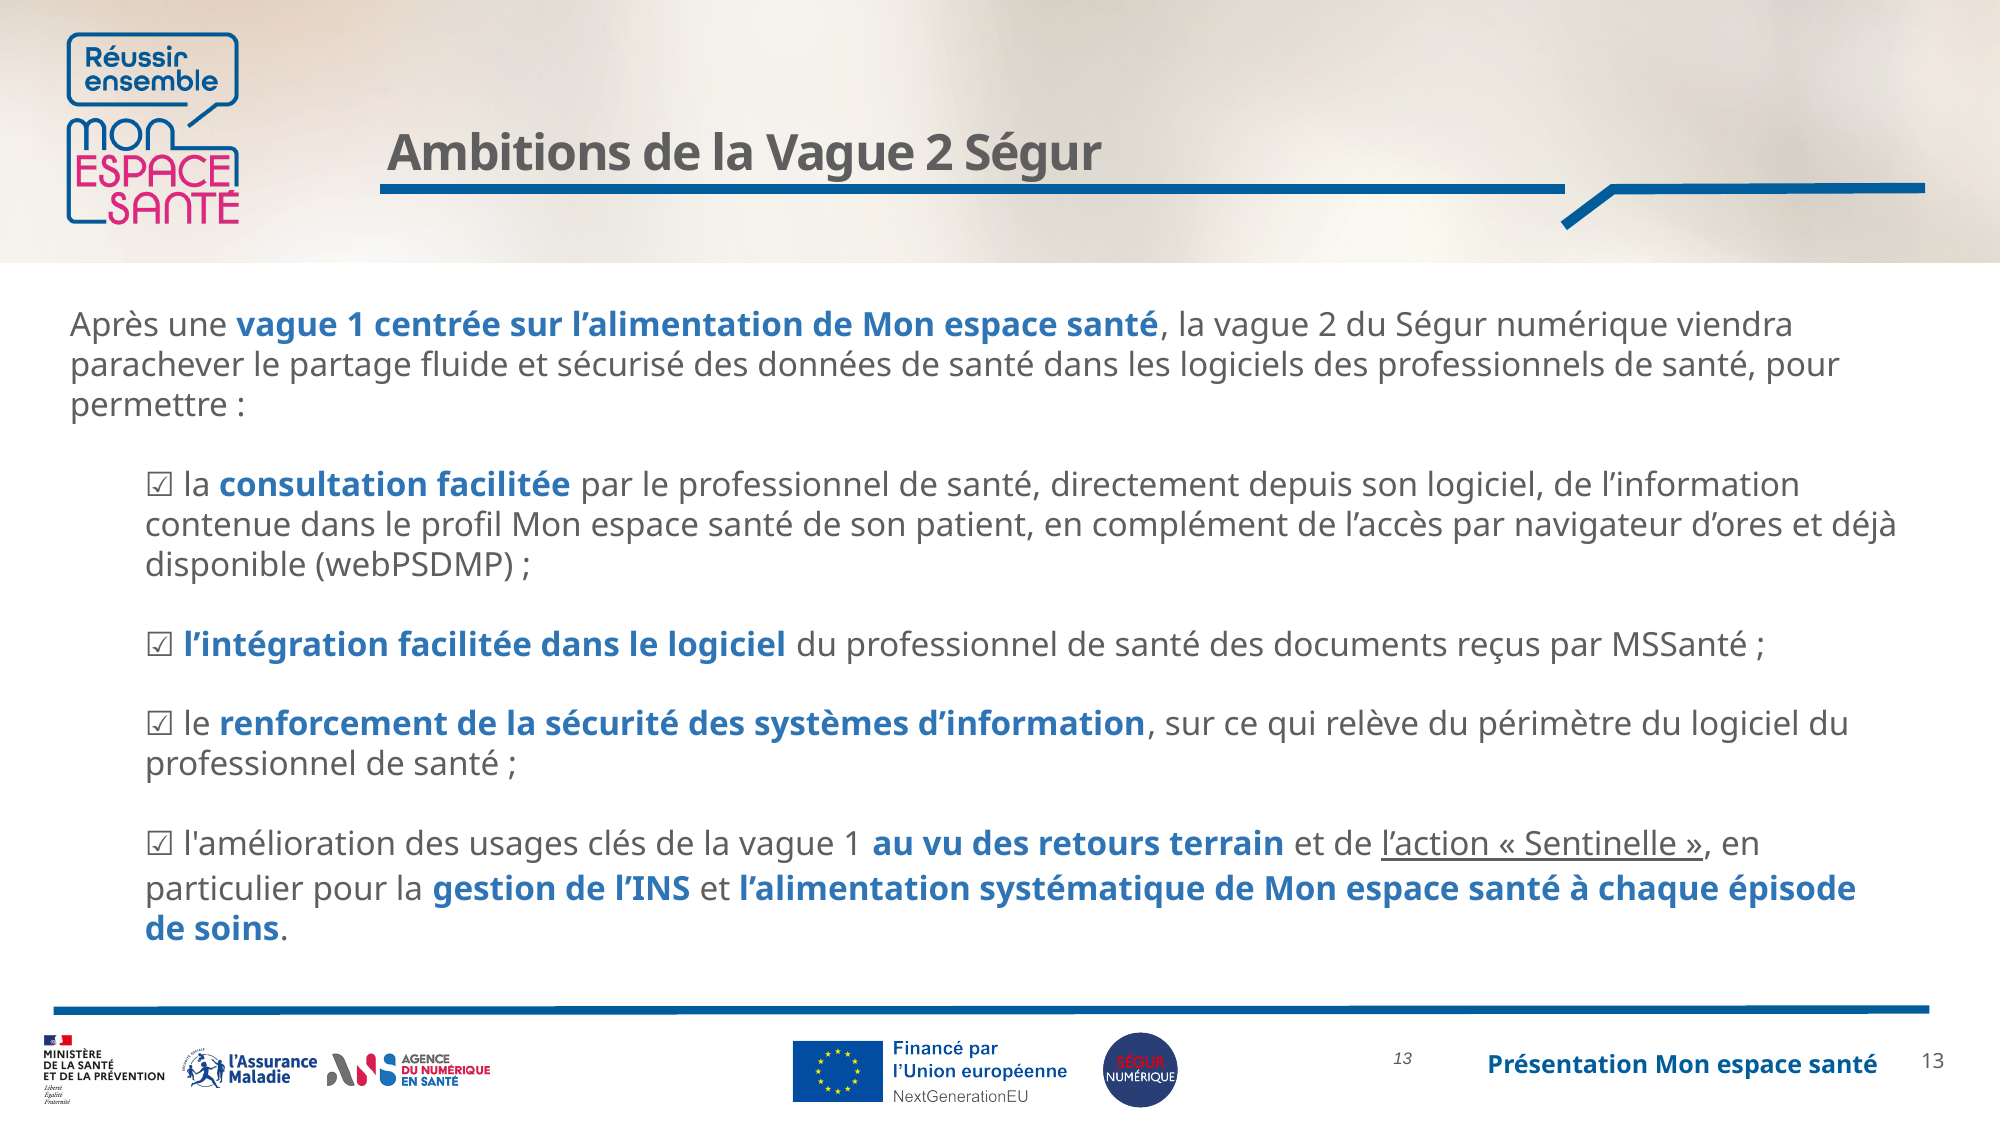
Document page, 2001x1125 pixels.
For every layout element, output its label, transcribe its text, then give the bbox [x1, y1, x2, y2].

slide_number 12 [1906, 1040, 1984, 1081]
picture [1098, 1031, 1186, 1111]
picture [0, 0, 2000, 263]
picture [327, 1040, 490, 1099]
text_box 12 [1372, 1035, 1434, 1081]
text_box Après une vague 1 centrée sur l’alimentation de Mon espace santé, la vague 2 du Ségur numérique viendra parachever le partage fluide et sécurisé des données de santé dans les logiciels des professionnels de santé, pour permettre : ☑️ la consultation facilitée par le professionnel de santé, directement depuis son logiciel, de l’information contenue dans le profil Mon espace santé de son patient, en complément de l’accès par navigateur d’ores et déjà disponible (webPSDMP) ; ☑️ l’intégration facilitée dans le logiciel du professionnel de santé des documents reçus par MSSanté ; ☑️ le renforcement de la sécurité des systèmes d’information, sur ce qui relève du périmètre du logiciel du professionnel de santé ; ☑️ l'amélioration des usages clés de la vague 1 au vu des retours terrain et de l’action « Sentinelle », en particulier pour la gestion de l’INS et l’alimentation systématique de Mon espace santé à chaque épisode de soins. [54, 295, 1923, 955]
picture [182, 1048, 317, 1088]
picture [34, 1025, 173, 1114]
picture [786, 1031, 1095, 1110]
title Ambitions de la Vague 2 Ségur [378, 2, 1973, 190]
